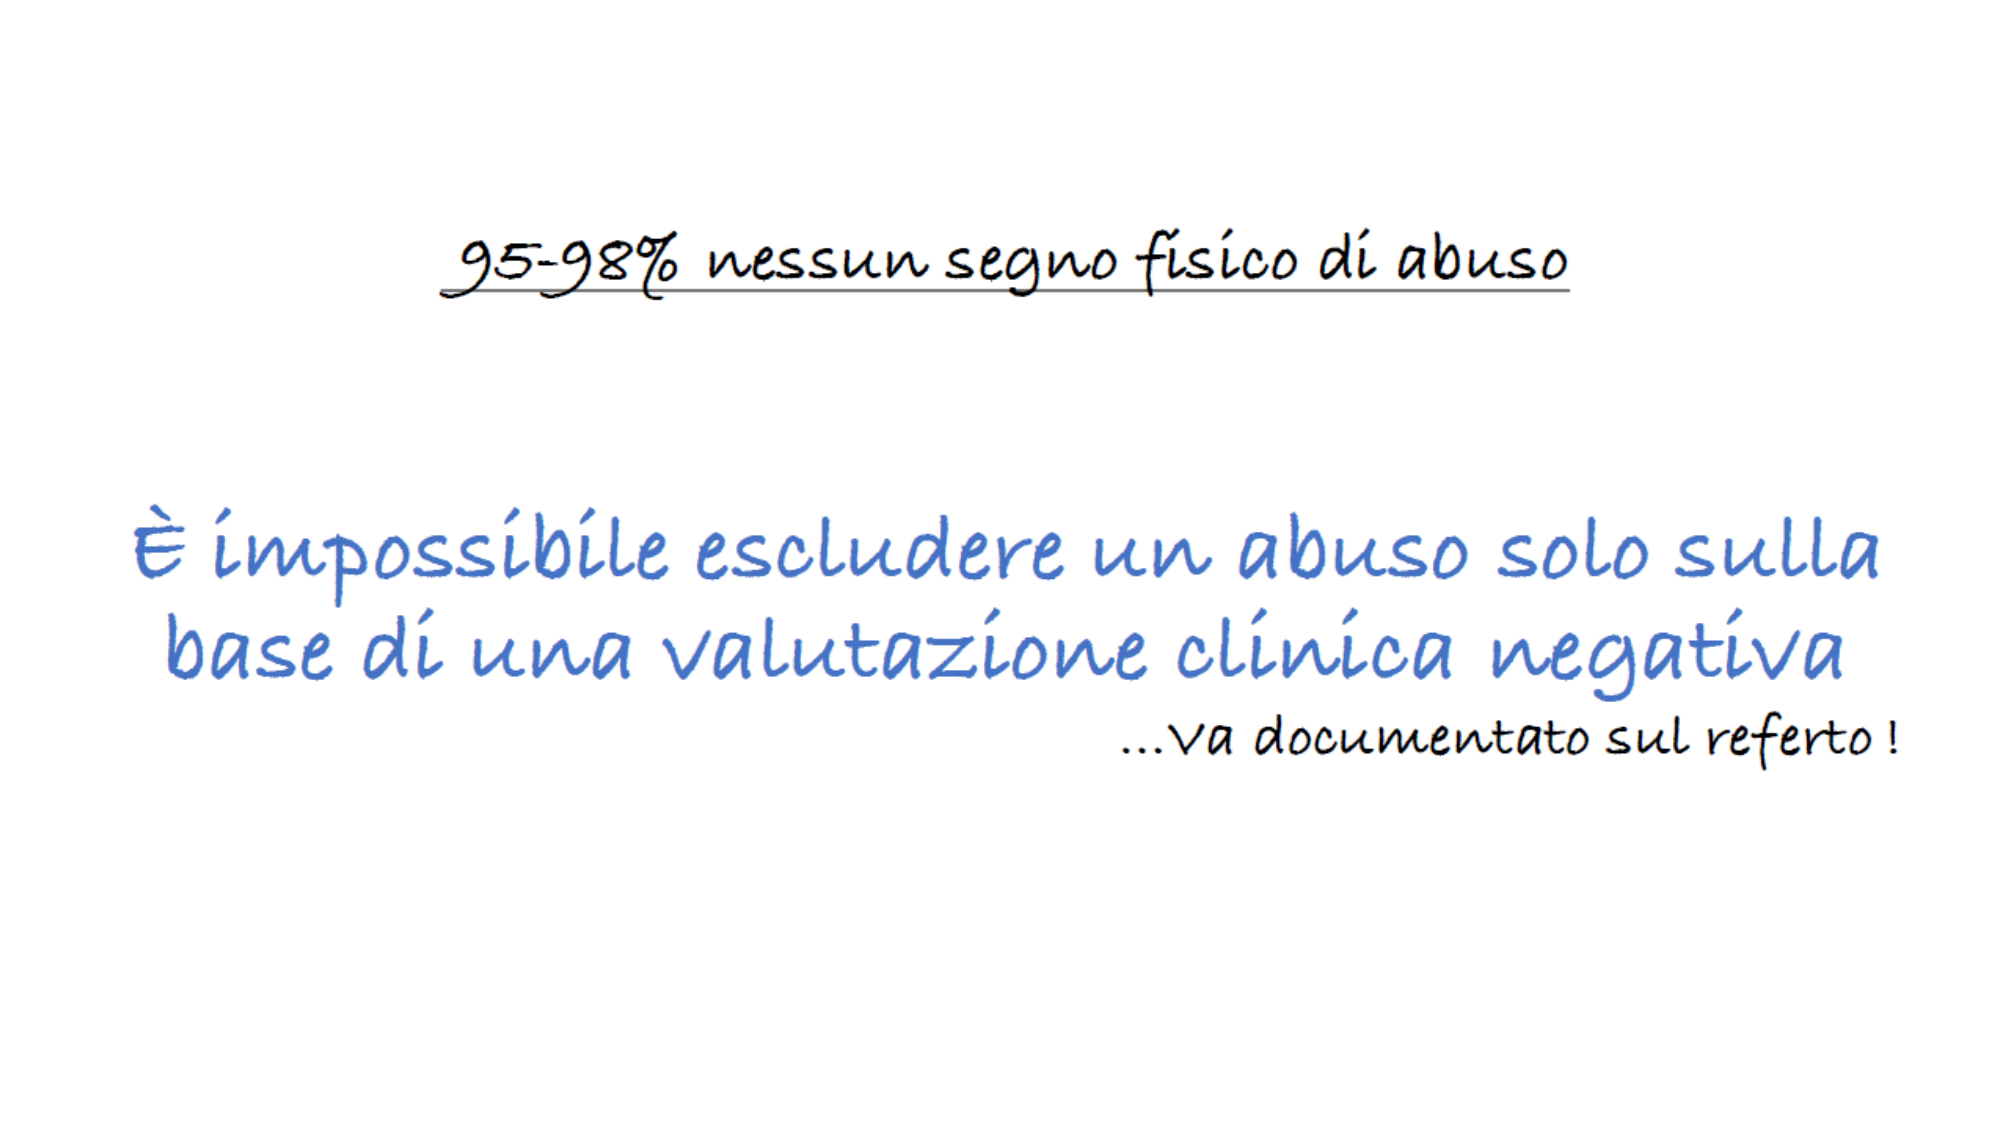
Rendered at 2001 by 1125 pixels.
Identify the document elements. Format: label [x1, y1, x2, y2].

picture [43, 175, 1964, 884]
